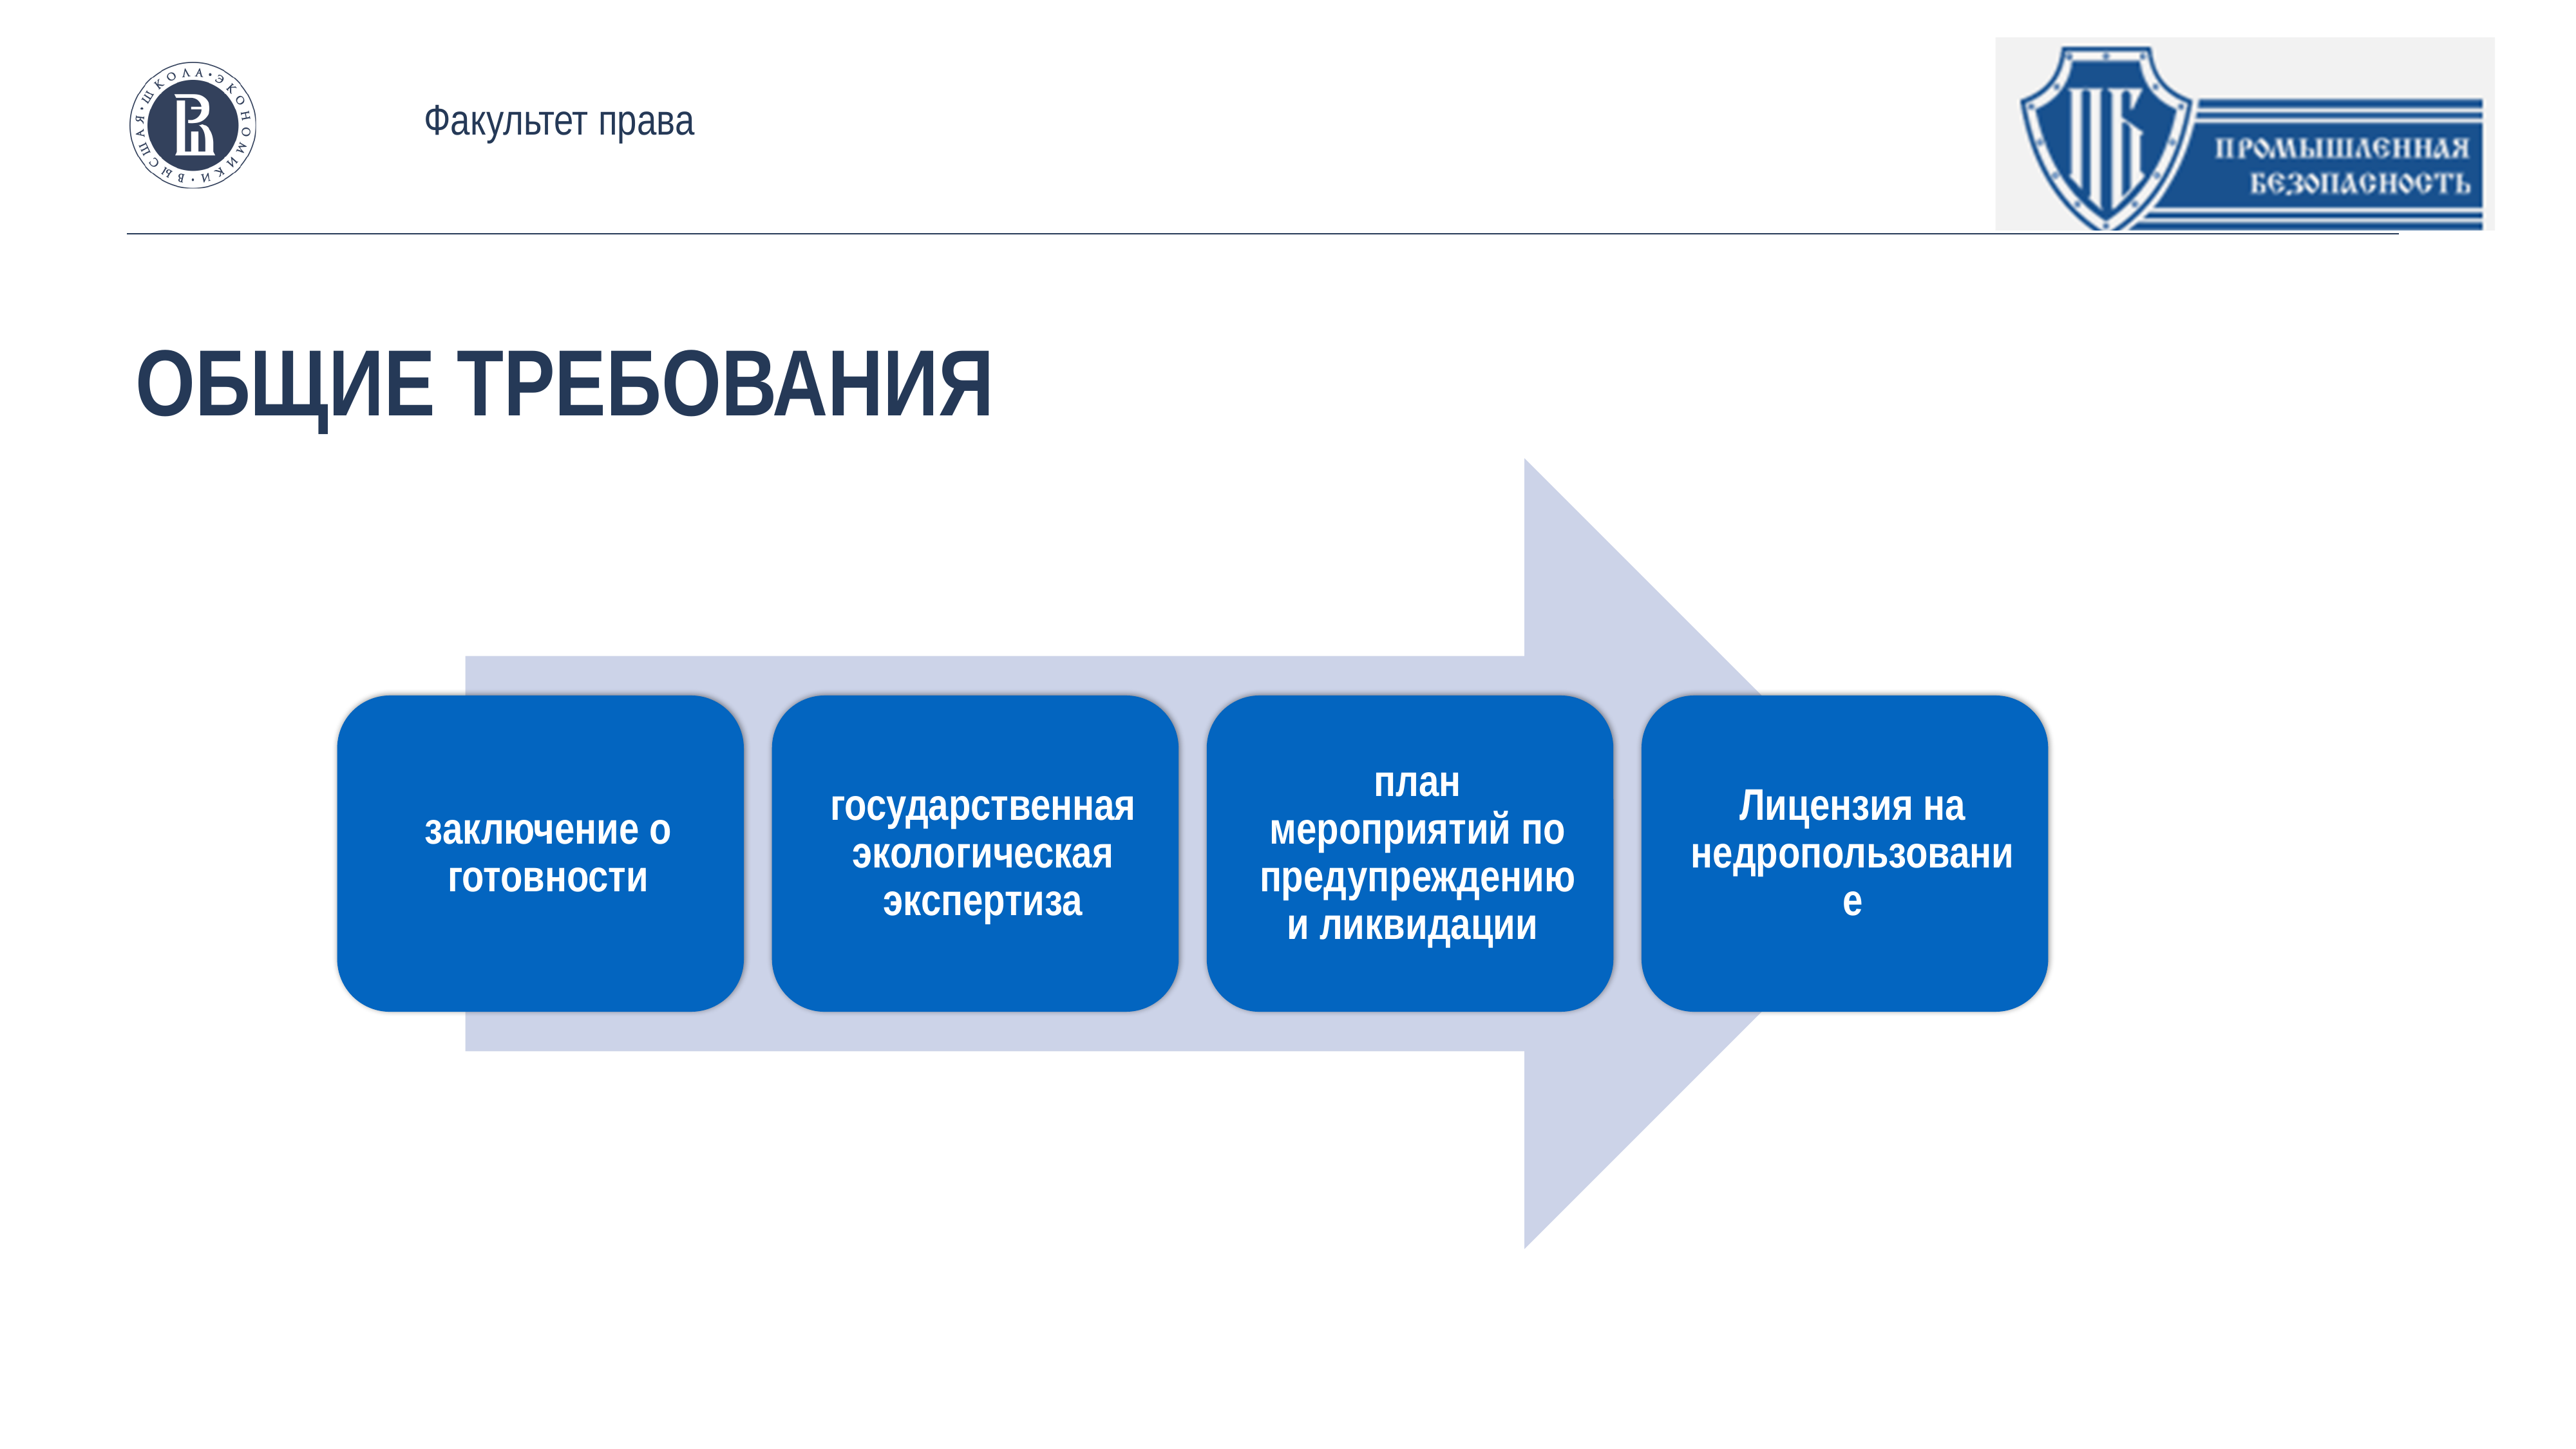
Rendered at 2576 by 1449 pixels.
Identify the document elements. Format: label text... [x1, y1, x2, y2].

picture [129, 62, 256, 189]
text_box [337, 458, 2049, 1249]
text_box Общие требования [128, 314, 1852, 489]
picture [1995, 37, 2496, 231]
text_box Факультет права [299, 84, 703, 151]
